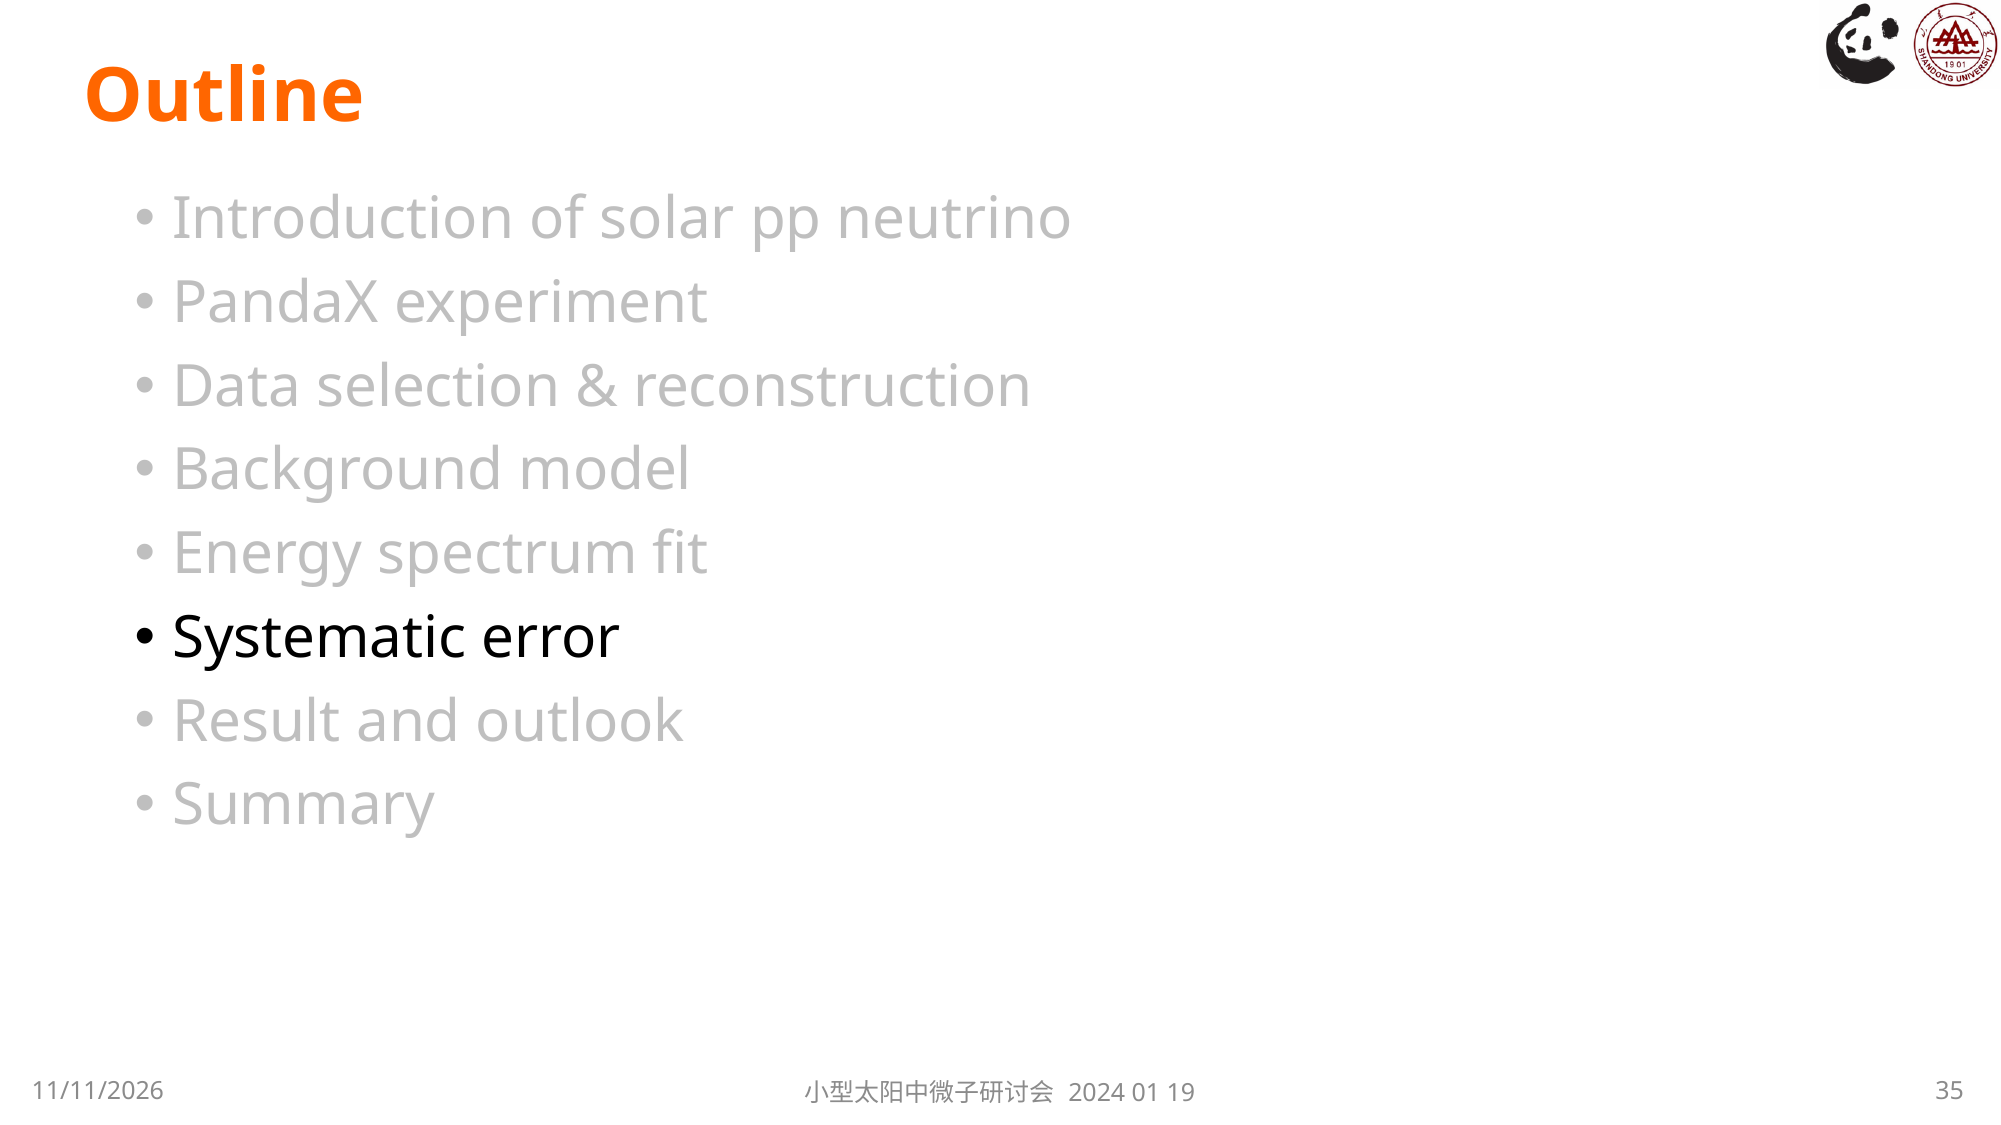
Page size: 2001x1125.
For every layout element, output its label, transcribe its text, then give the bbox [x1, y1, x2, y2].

footer 小型太阳中微子研讨会 2024 01 19 [662, 1061, 1338, 1122]
picture [1819, 0, 2000, 89]
slide_number 35 [1528, 1061, 1979, 1122]
list Introduction of solar pp neutrino PandaX experiment Data selection & reconstruction Background model Energy spectrum fit Systematic error Result and outlook Summary [119, 181, 1206, 895]
title Outline [66, 37, 1934, 156]
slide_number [16, 1061, 467, 1122]
